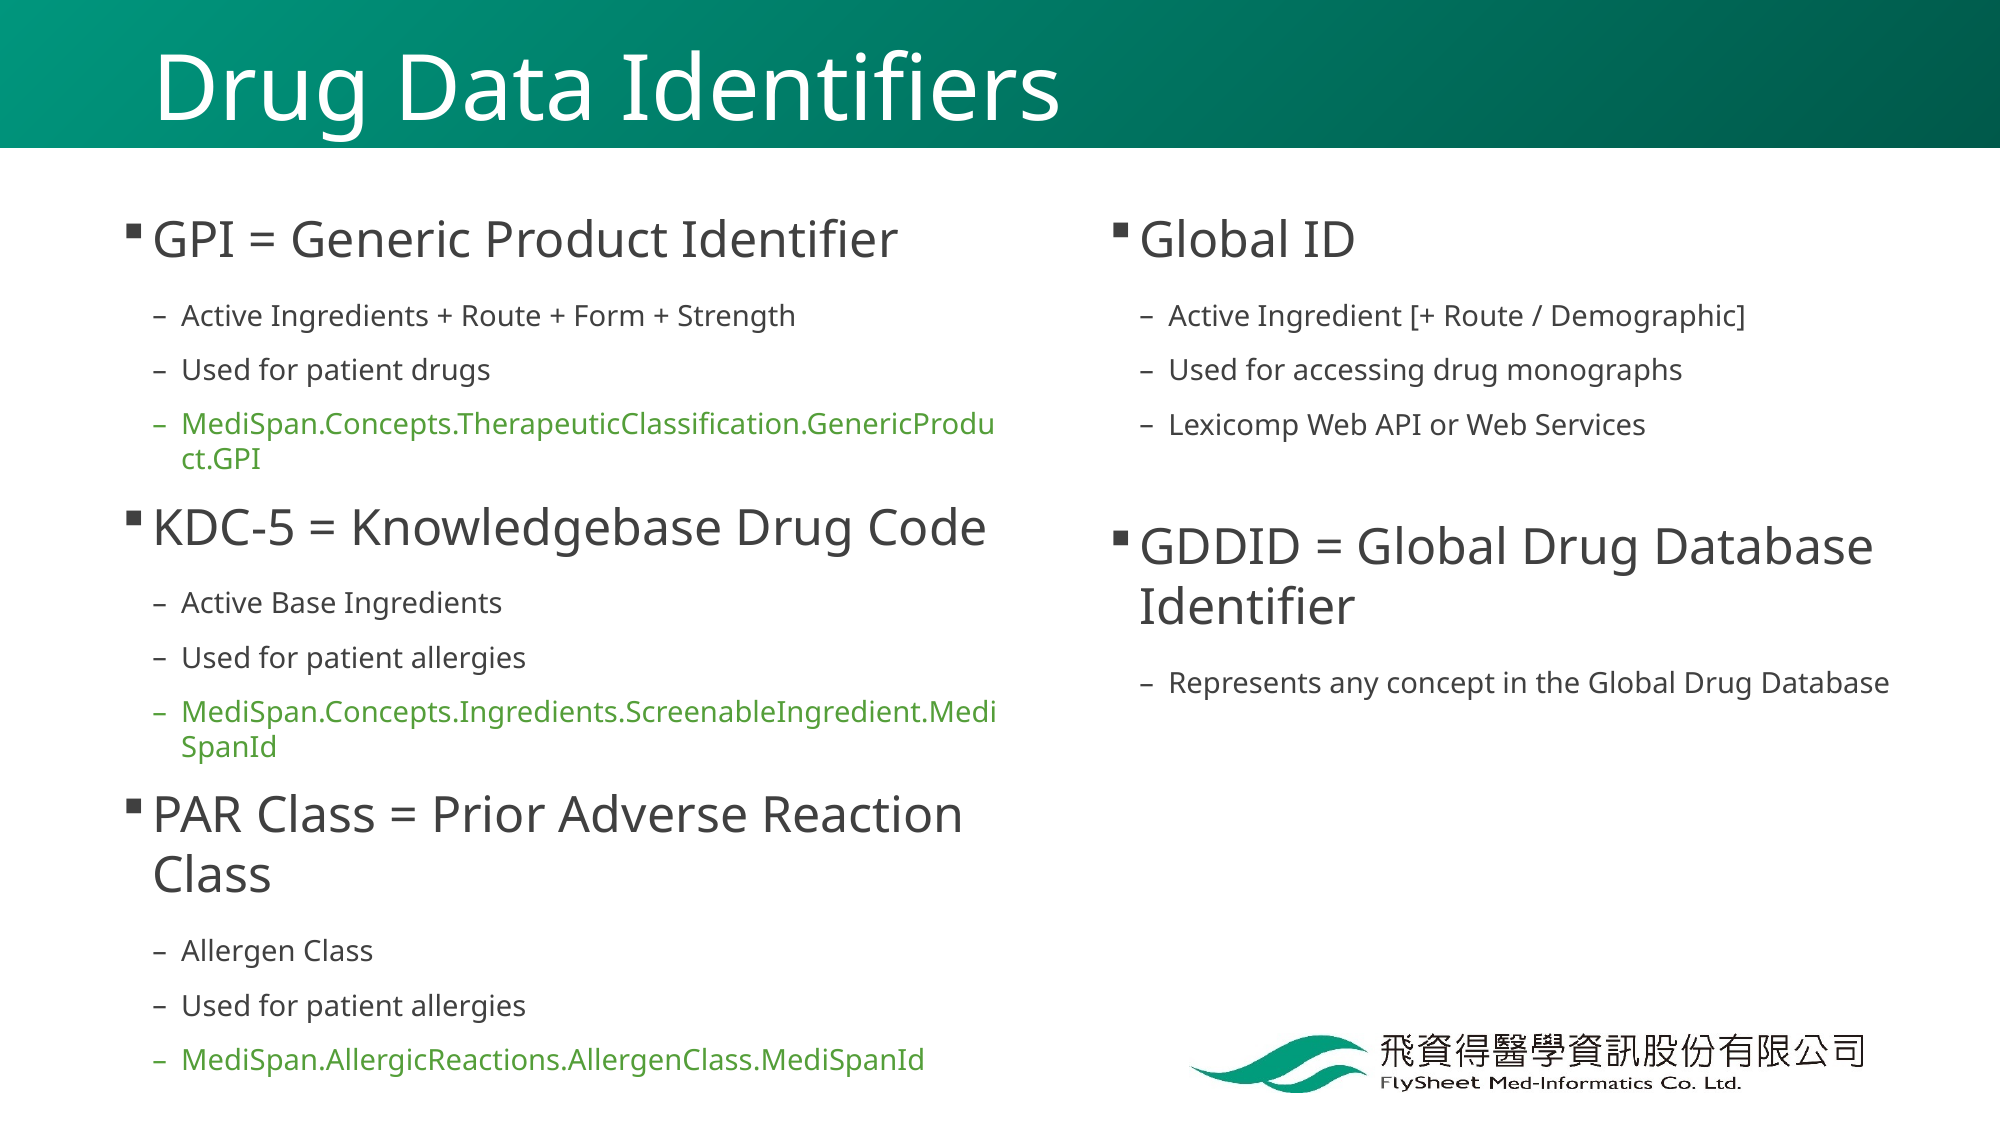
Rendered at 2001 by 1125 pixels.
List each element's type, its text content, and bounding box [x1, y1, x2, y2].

list GPI = Generic Product Identifier Active Ingredients + Route + Form + Strength Used for patient drugs MediSpan.Concepts.TherapeuticClassification.GenericProduct.GPI KDC-5 = Knowledgebase Drug Code Active Base Ingredients Used for patient allergies MediSpan.Concepts.Ingredients.ScreenableIngredient.MediSpanId PAR Class = Prior Adverse Reaction Class Allergen Class Used for patient allergies MediSpan.AllergicReactions.AllergenClass.MediSpanId [107, 199, 1018, 990]
text_box Global ID Active Ingredient [+ Route / Demographic] Used for accessing drug monographs Lexicomp Web API or Web Services GDDID = Global Drug Database Identifier Represents any concept in the Global Drug Database [1094, 199, 1927, 990]
title Drug Data Identifiers [137, 0, 1863, 148]
picture [1189, 1033, 1863, 1093]
